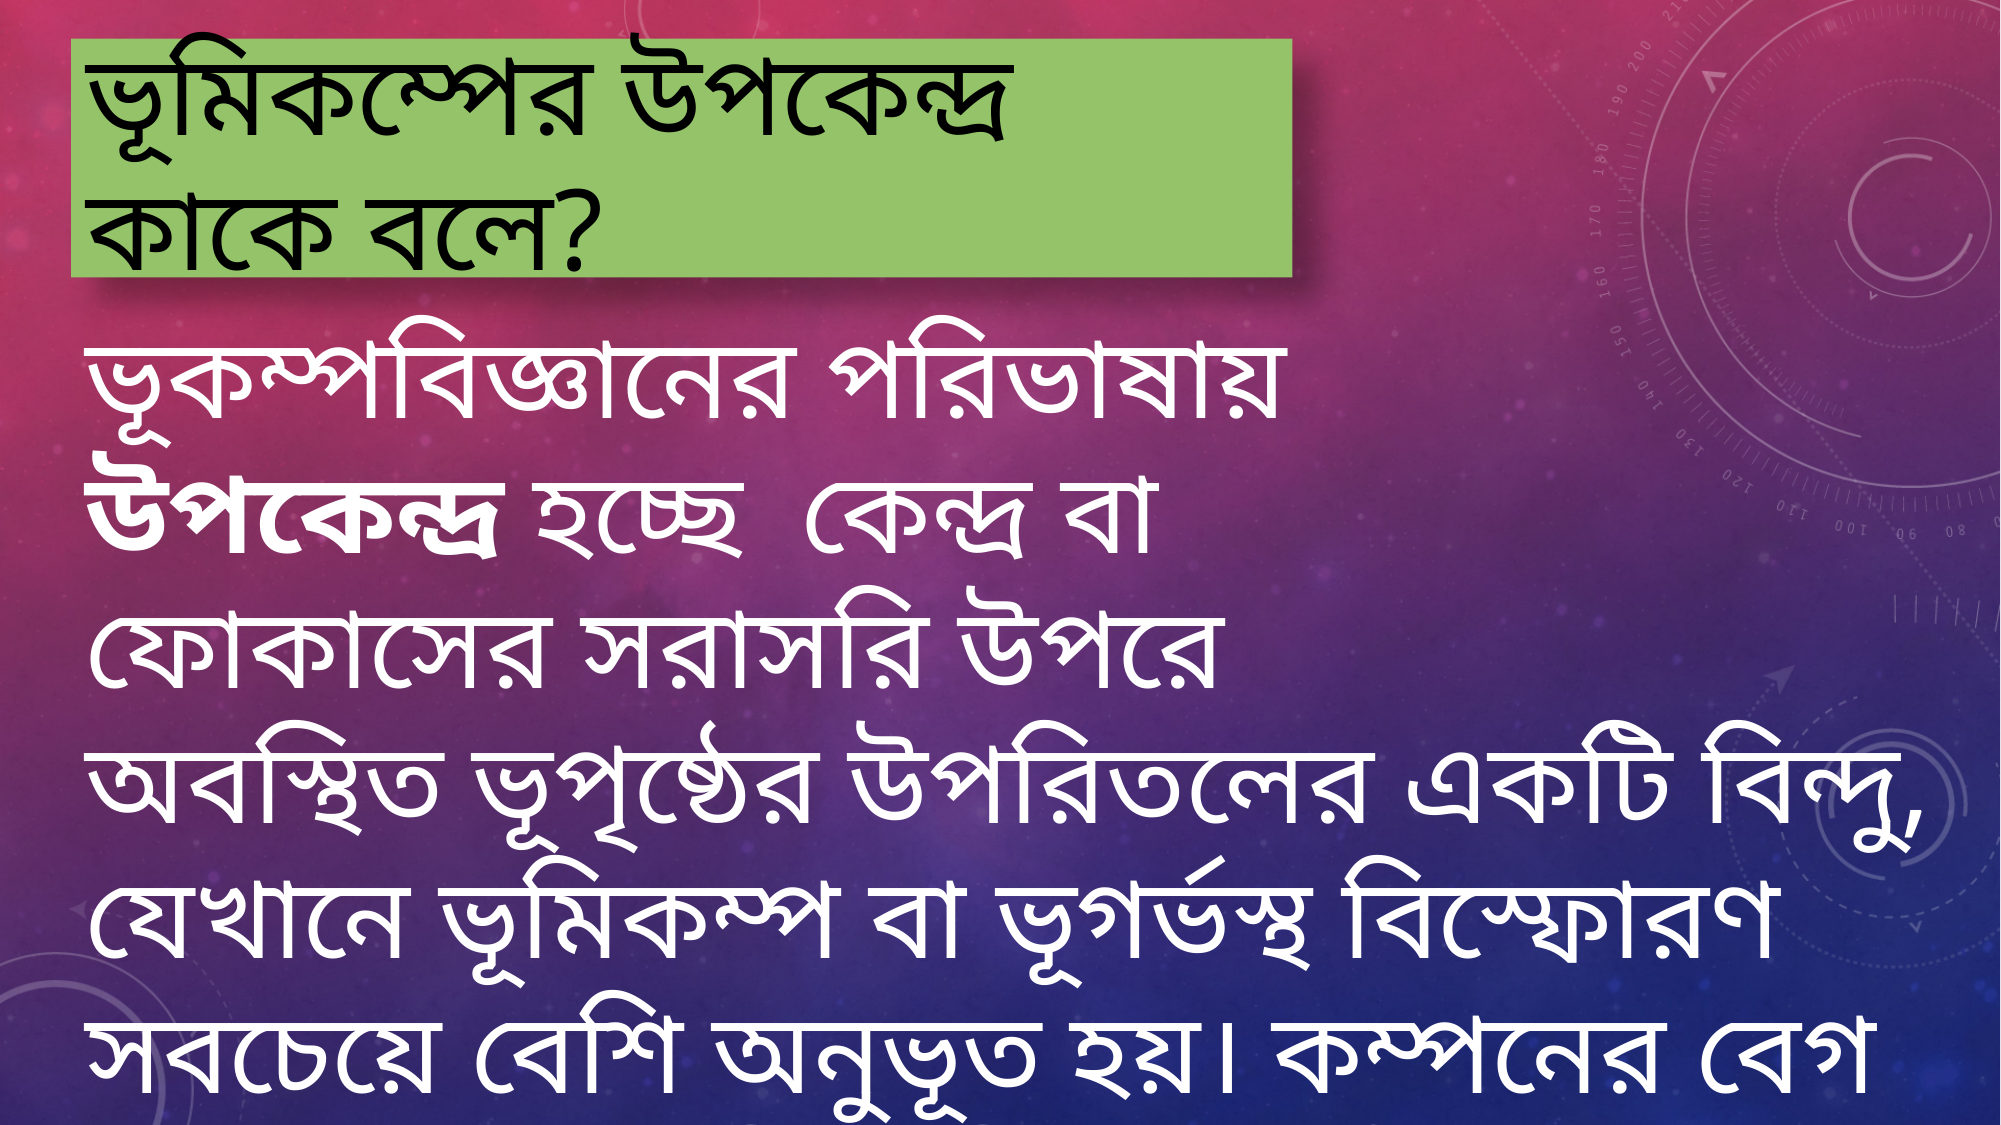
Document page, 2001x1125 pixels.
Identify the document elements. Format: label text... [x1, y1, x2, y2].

picture [0, 0, 2001, 1125]
title ভূমিকম্পের উপকেন্দ্র কাকে বলে? [71, 38, 1293, 278]
text_box ভূকম্পবিজ্ঞানের পরিভাষায় উপকেন্দ্র হচ্ছে কেন্দ্র বা ফোকাসের সরাসরি উপরে অবস্থিত ভূপৃষ্ঠের উপরিতলের একটি বিন্দু, যেখানে ভূমিকম্প বা ভূগর্ভস্থ বিস্ফোরণ সবচেয়ে বেশি অনুভূত হয়। কম্পনের বেগ উপকেন্দ্র হতে ধীরে ধীরে চারদিকে কমে যায়। [71, 298, 1965, 1125]
